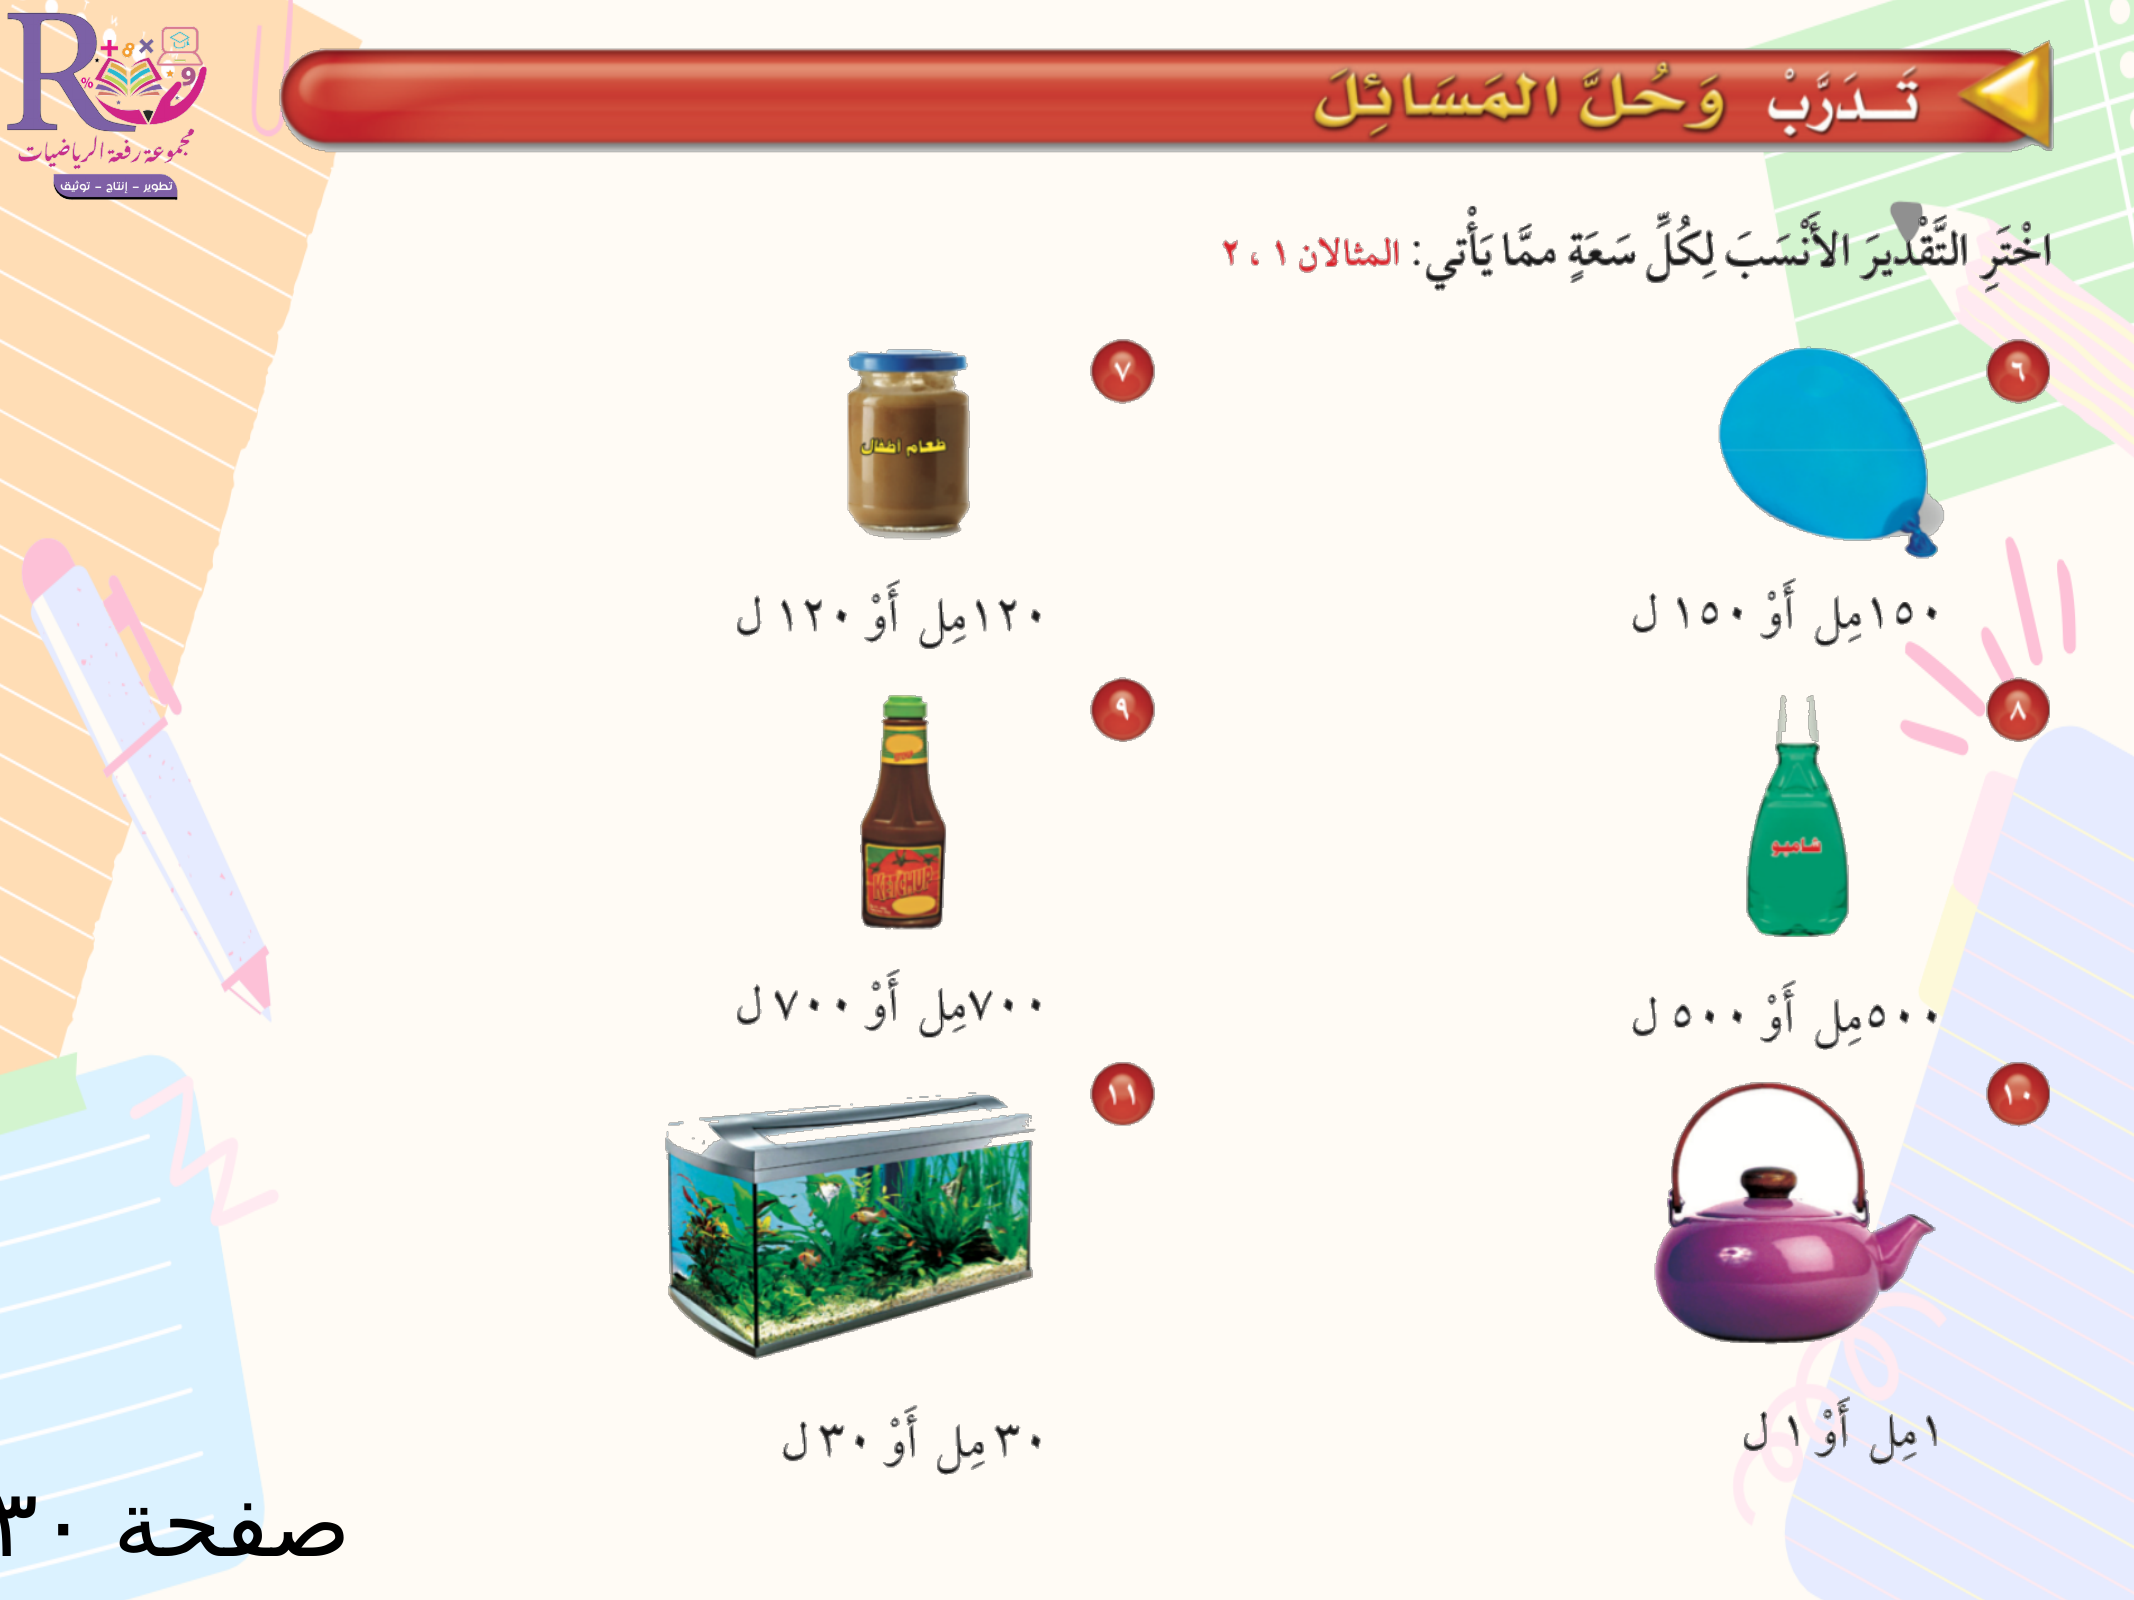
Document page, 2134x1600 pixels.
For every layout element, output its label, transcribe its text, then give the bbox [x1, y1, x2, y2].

picture [0, 0, 2081, 1512]
text_box صفحة ٣٠ [0, 1454, 384, 1584]
